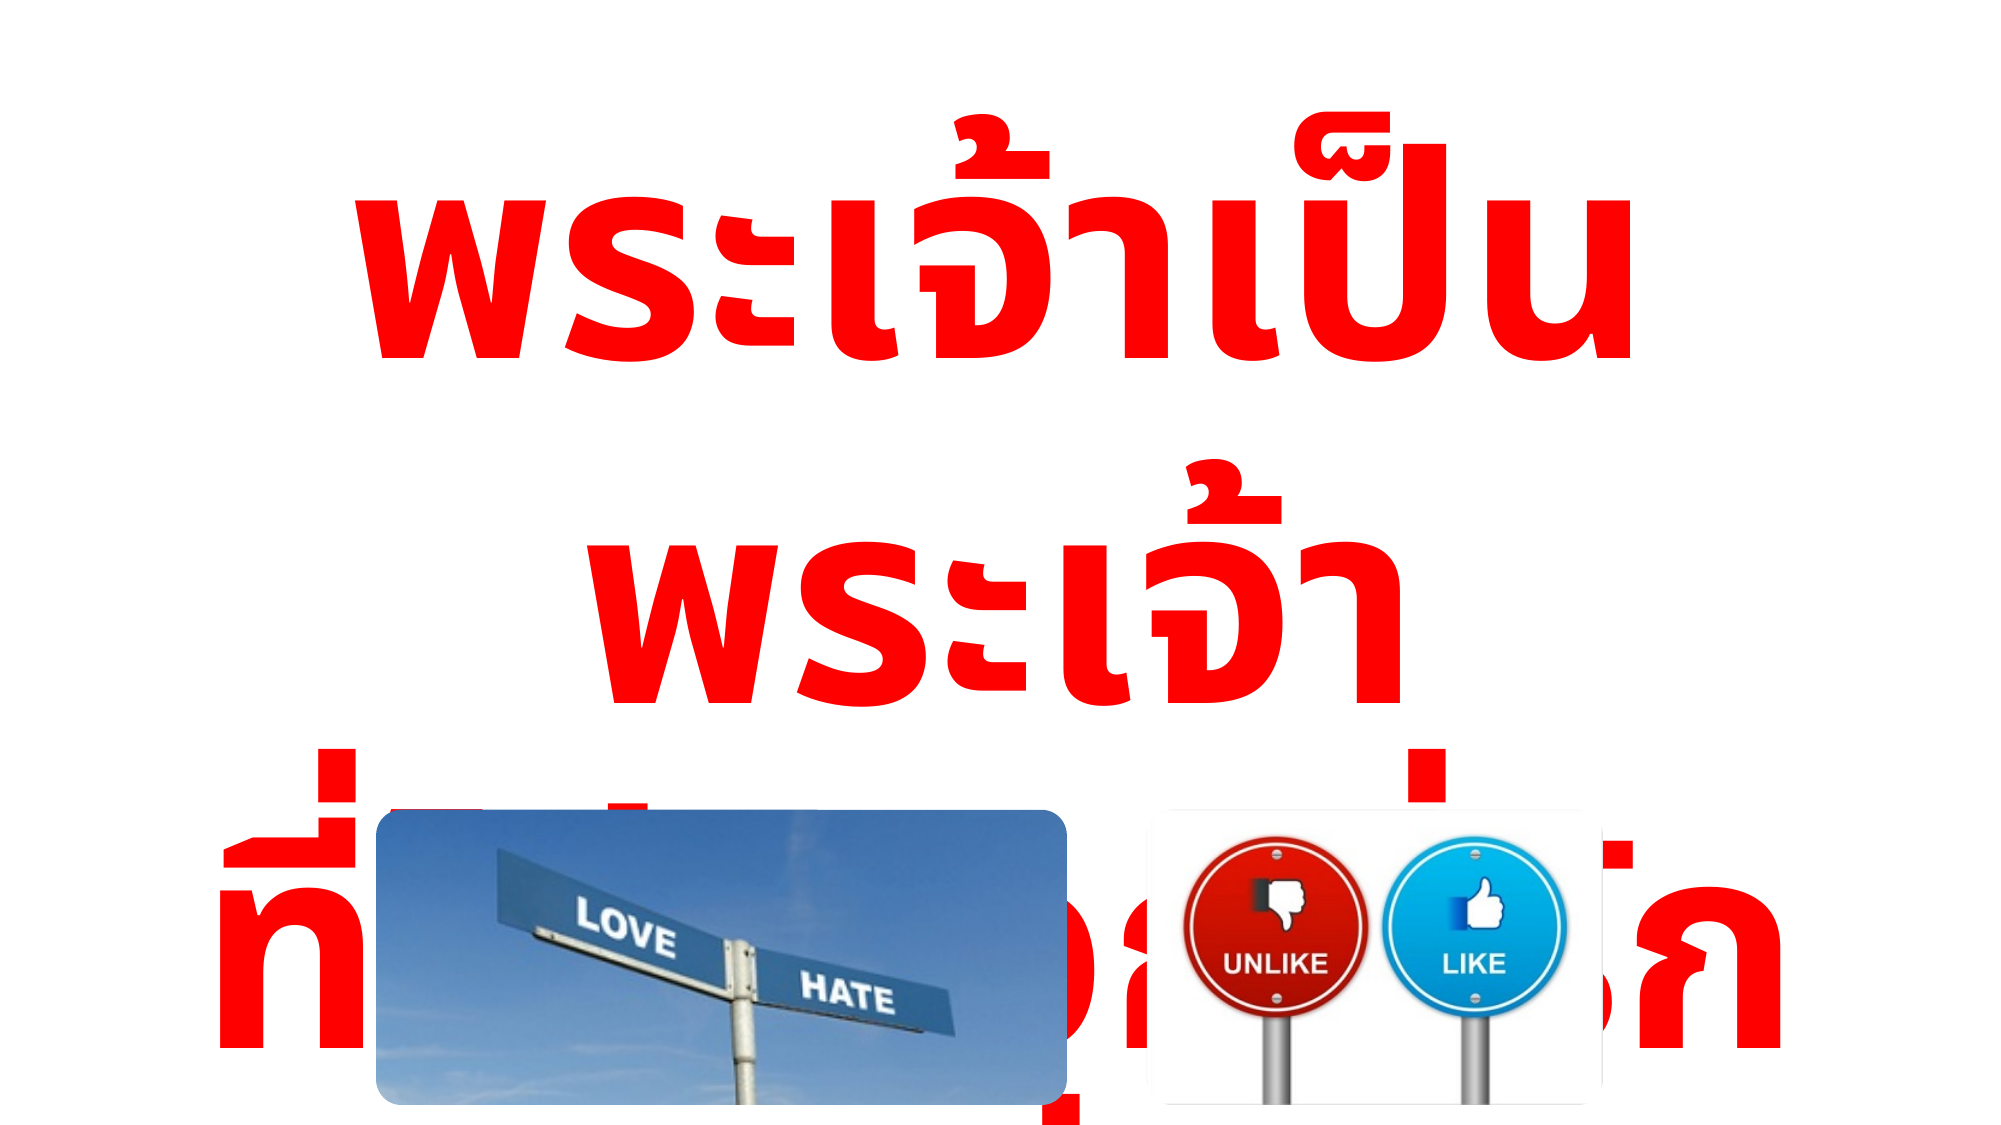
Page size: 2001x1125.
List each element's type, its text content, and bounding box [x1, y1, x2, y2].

picture [1146, 809, 1603, 1106]
picture [376, 809, 1067, 1106]
text_box พระเจ้าเป็นพระเจ้า ที่ไม่เลือกที่รักมักที่ชัง [142, 64, 1858, 1125]
